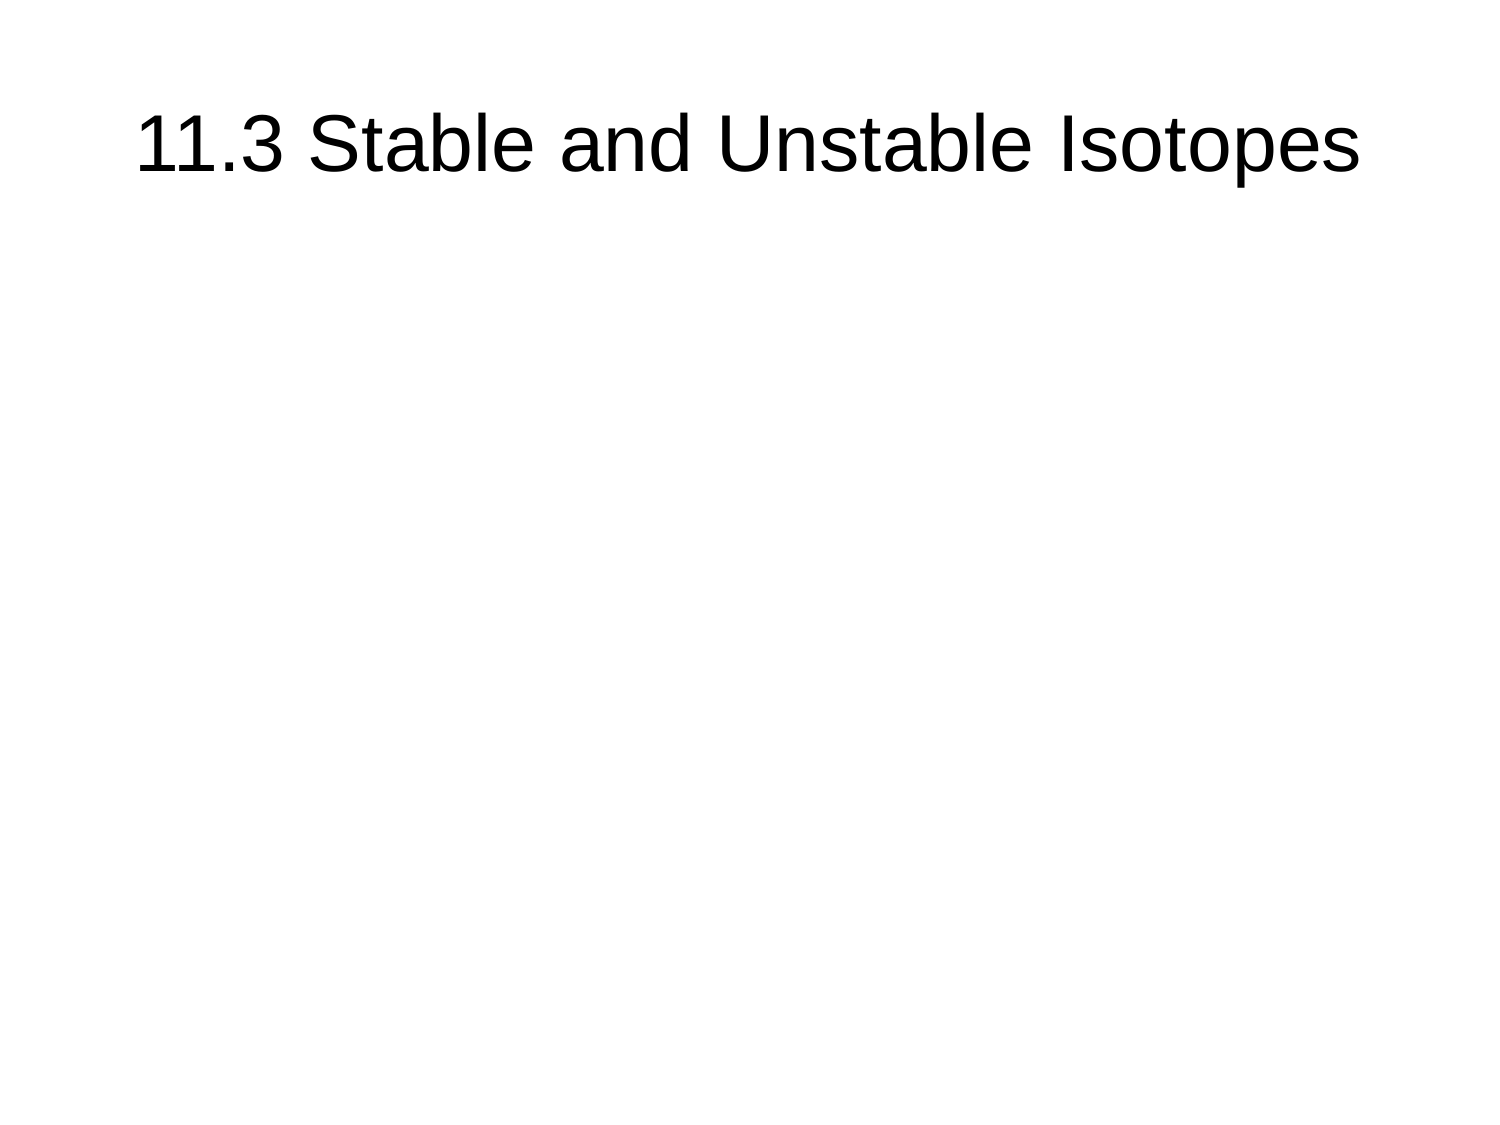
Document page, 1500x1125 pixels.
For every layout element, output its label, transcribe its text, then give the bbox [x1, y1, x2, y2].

title 11.3 Stable and Unstable Isotopes [75, 45, 1425, 233]
